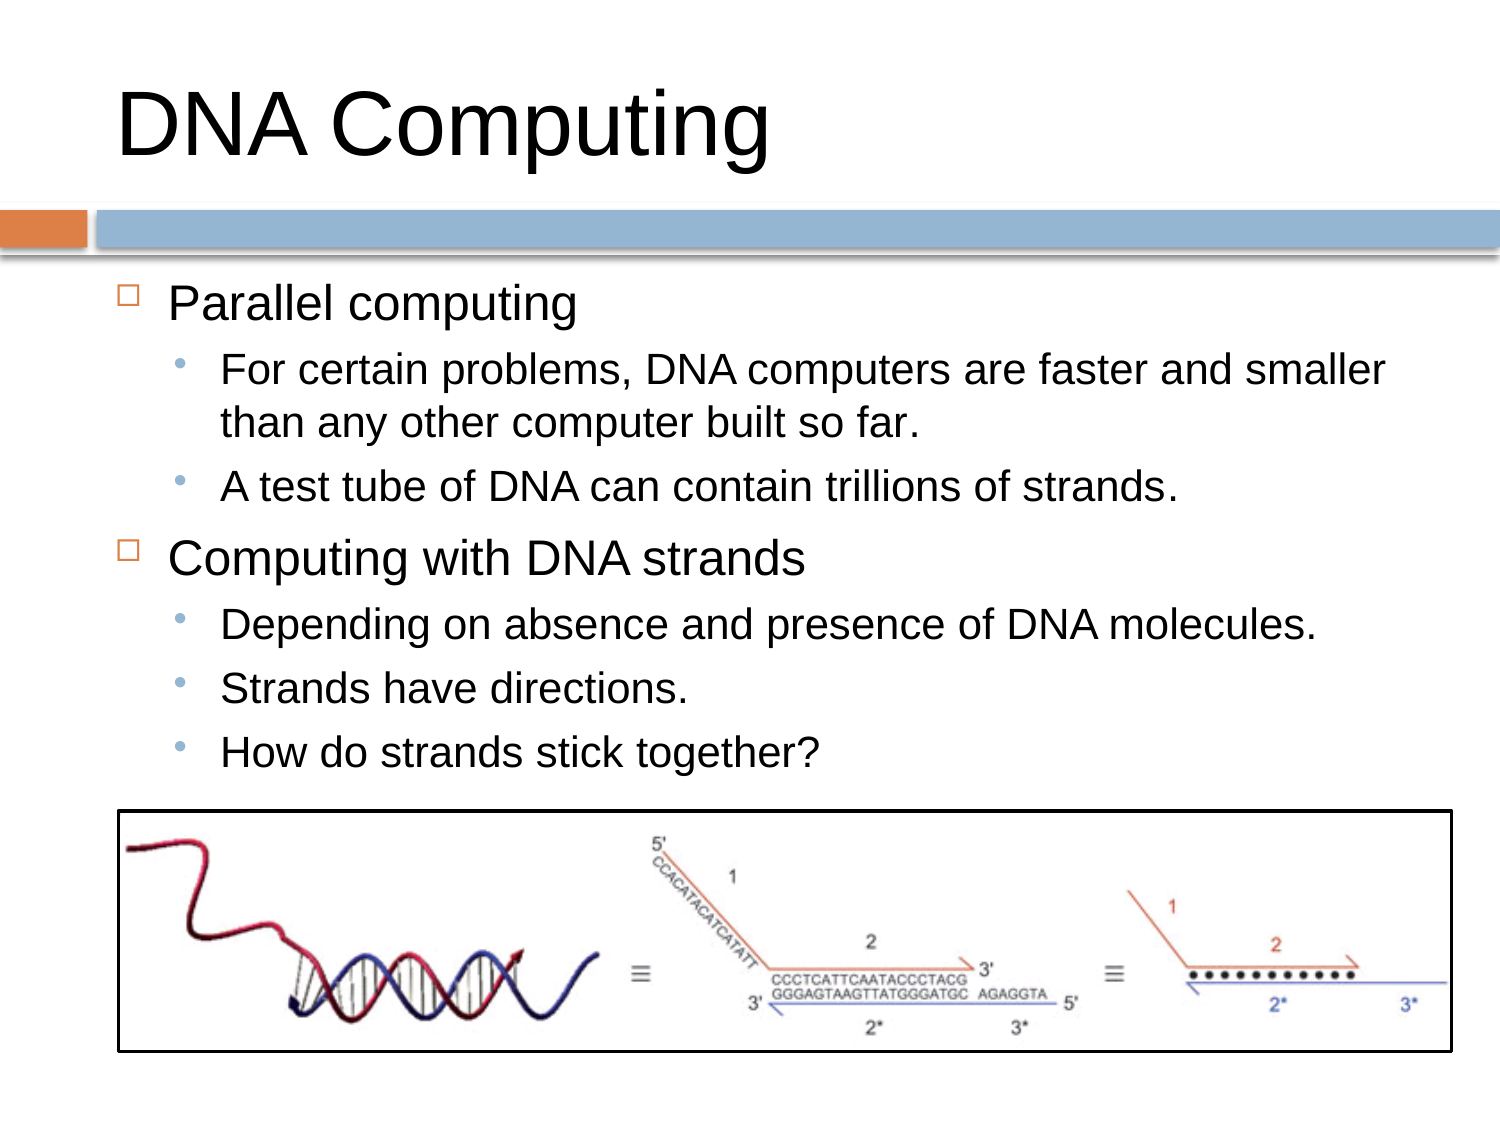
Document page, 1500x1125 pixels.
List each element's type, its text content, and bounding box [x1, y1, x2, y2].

picture [119, 812, 1451, 1051]
title DNA Computing [100, 37, 1438, 200]
list Parallel computing For certain problems, DNA computers are faster and smaller than any other computer built so far. A test tube of DNA can contain trillions of strands. Computing with DNA strands Depending on absence and presence of DNA molecules. Strands have directions. How do strands stick together? [100, 262, 1463, 1000]
